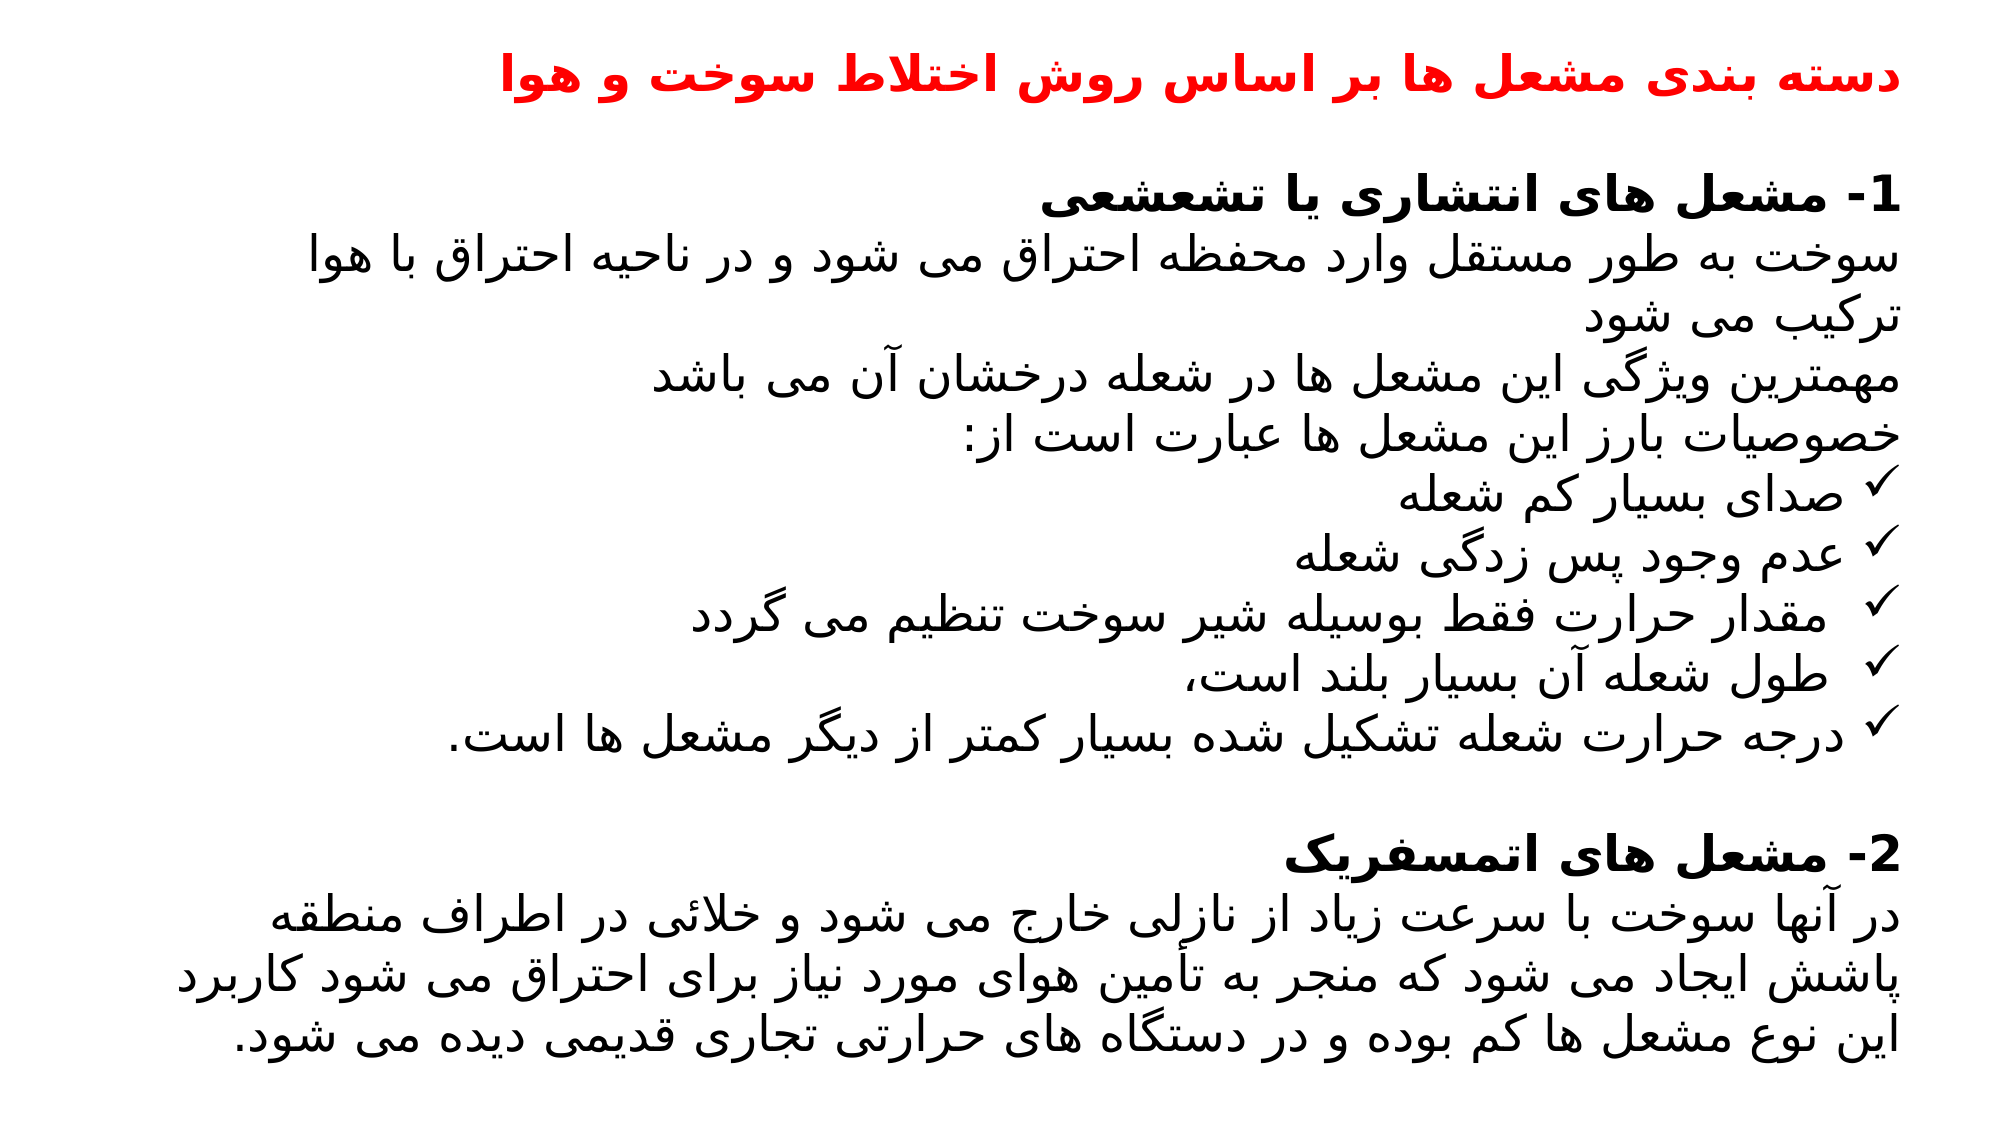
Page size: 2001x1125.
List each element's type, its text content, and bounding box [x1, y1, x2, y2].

text_box دسته بندی مشعل ها بر اساس روش اختلاط سوخت و هوا 1- مشعل های انتشاری یا تشعشعی سوخت به طور مستقل وارد محفظه احتراق می شود و در ناحیه احتراق با هوا ترکیب می شود مهمترین ویژگی این مشعل ها در شعله درخشان آن می باشد خصوصیات بارز این مشعل ها عبارت است از: صدای بسیار کم شعله عدم وجود پس زدگی شعله مقدار حرارت فقط بوسیله شیر سوخت تنظیم می گردد طول شعله آن بسیار بلند است، درجه حرارت شعله تشکیل شده بسیار کمتر از دیگر مشعل ها است. 2- مشعل های اتمسفریک در آنها سوخت با سرعت زیاد از نازلی خارج می شود و خلائی در اطراف منطقه پاشش ایجاد می شود که منجر به تأمین هوای مورد نیاز برای احتراق می شود کاربرد این نوع مشعل ها کم بوده و در دستگاه های حرارتی تجاری قدیمی دیده می شود. [147, 33, 1918, 1069]
